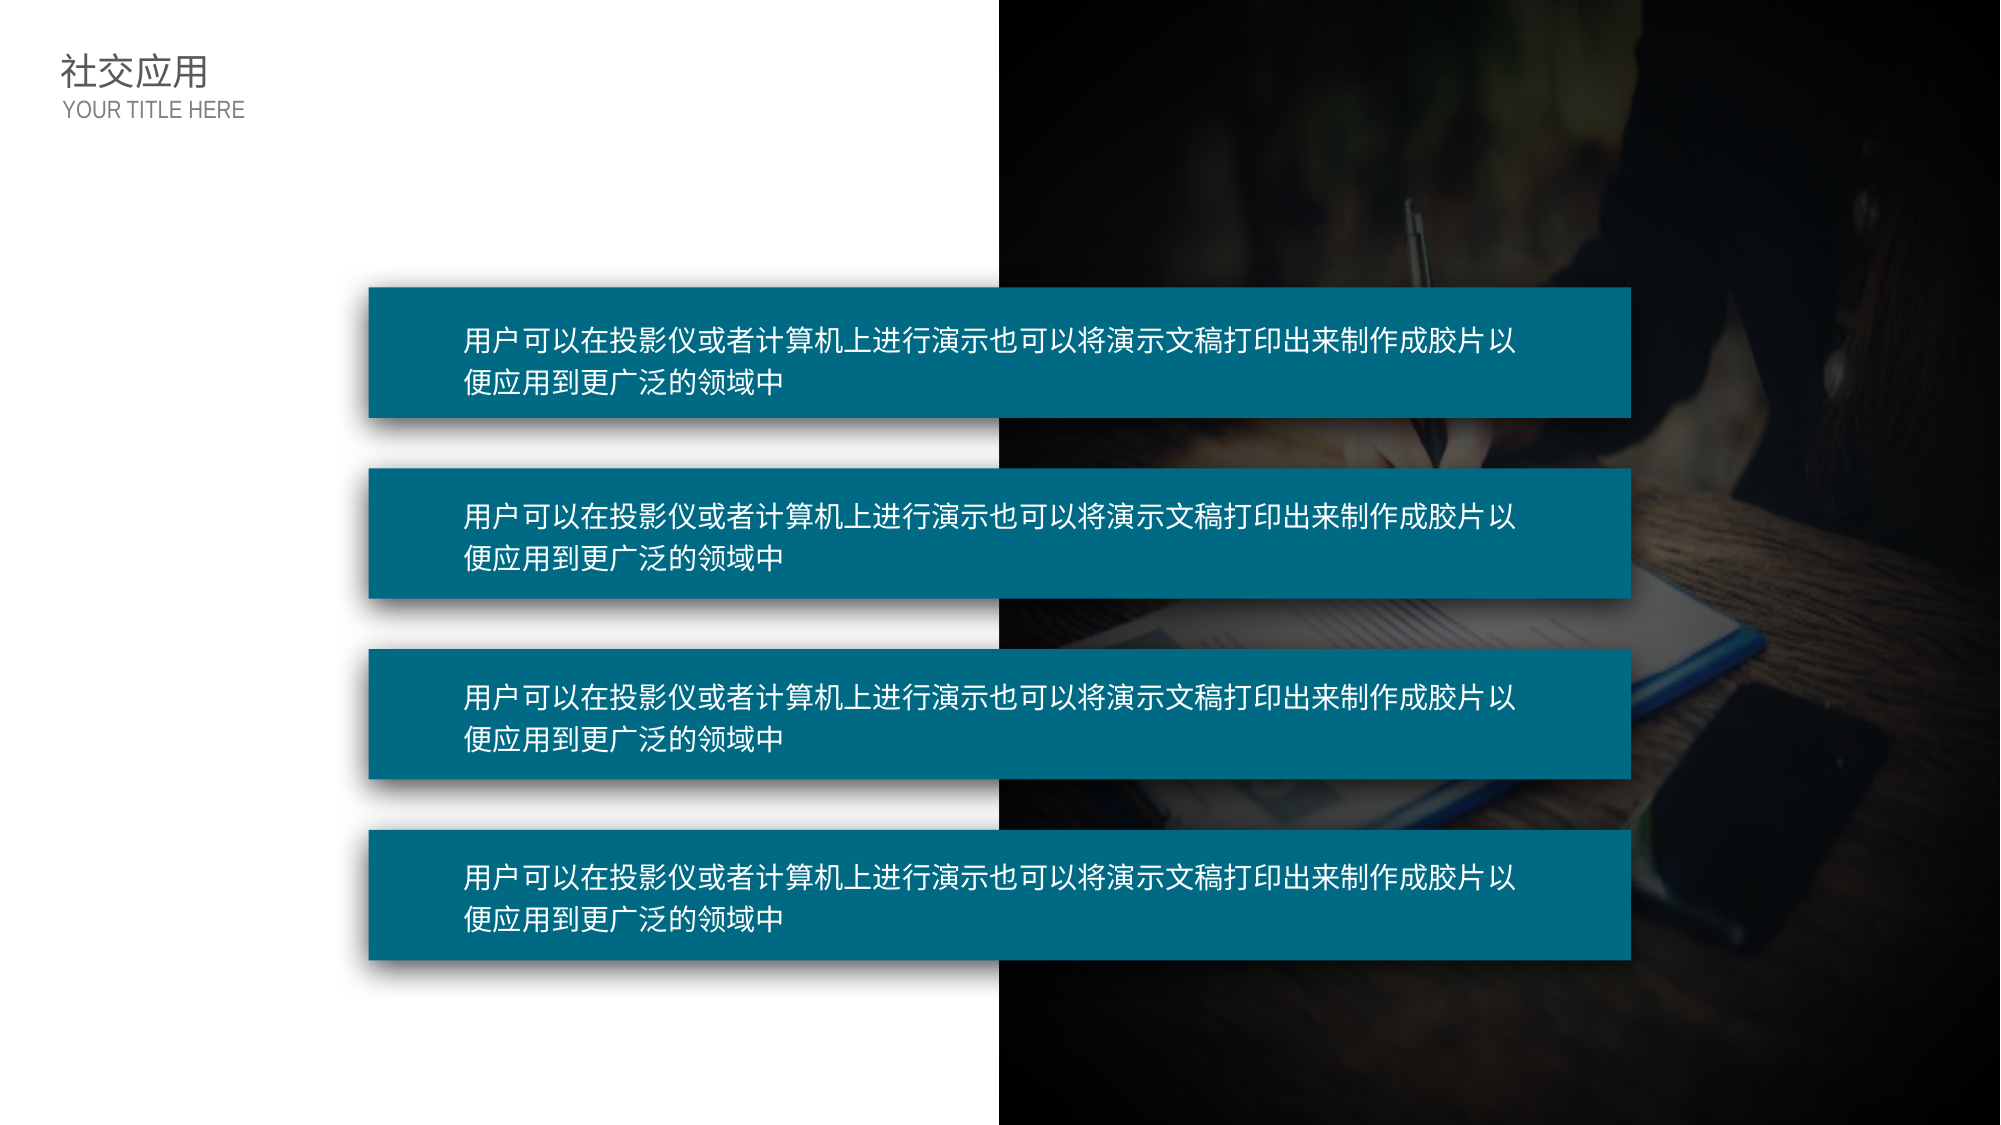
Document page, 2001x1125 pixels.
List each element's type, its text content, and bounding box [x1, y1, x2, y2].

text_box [368, 468, 1632, 599]
text_box YOUR TITLE HERE [46, 85, 263, 131]
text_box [368, 649, 1632, 780]
text_box [999, 0, 2000, 1125]
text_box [368, 829, 1632, 961]
text_box 社交应用 [39, 40, 232, 101]
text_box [368, 287, 1632, 418]
